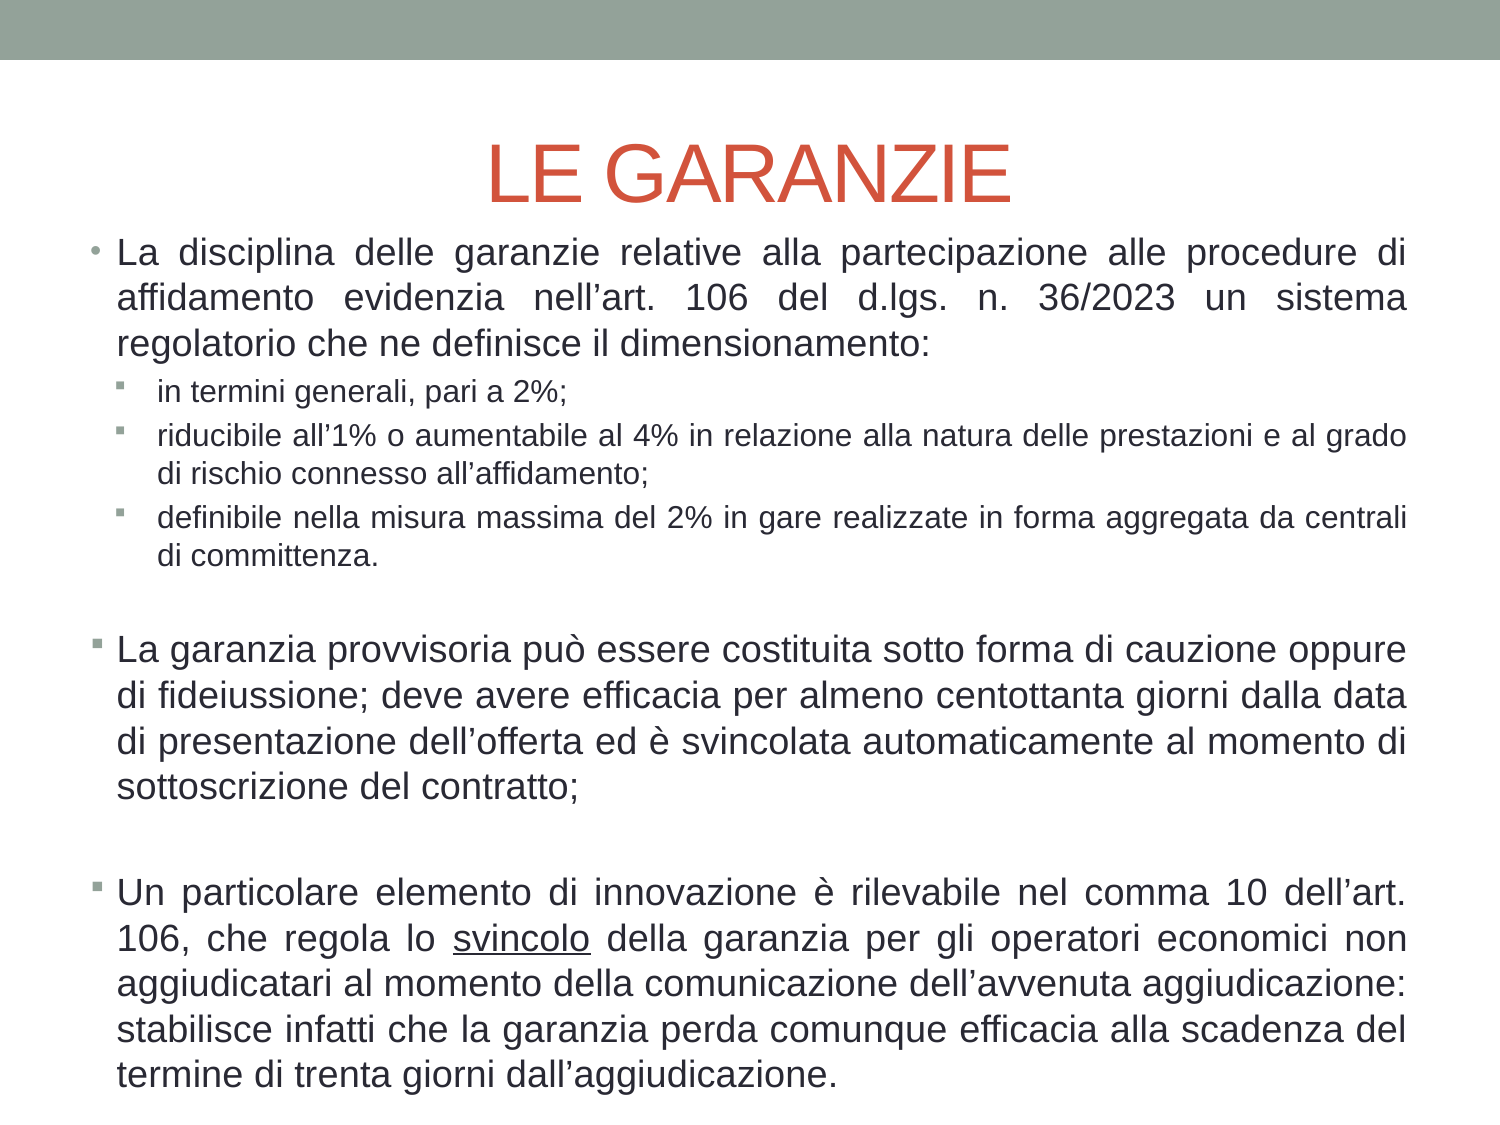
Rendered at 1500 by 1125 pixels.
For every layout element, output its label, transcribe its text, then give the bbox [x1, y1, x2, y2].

title LE GARANZIE [75, 87, 1425, 219]
list La disciplina delle garanzie relative alla partecipazione alle procedure di affidamento evidenzia nell’art. 106 del d.lgs. n. 36/2023 un sistema regolatorio che ne definisce il dimensionamento: in termini generali, pari a 2%; riducibile all’1% o aumentabile al 4% in relazione alla natura delle prestazioni e al grado di rischio connesso all’affidamento; definibile nella misura massima del 2% in gare realizzate in forma aggregata da centrali di committenza. La garanzia provvisoria può essere costituita sotto forma di cauzione oppure di fideiussione; deve avere efficacia per almeno centottanta giorni dalla data di presentazione dell’offerta ed è svincolata automaticamente al momento di sottoscrizione del contratto; Un particolare elemento di innovazione è rilevabile nel comma 10 dell’art. 106, che regola lo svincolo della garanzia per gli operatori economici non aggiudicatari al momento della comunicazione dell’avvenuta aggiudicazione: stabilisce infatti che la garanzia perda comunque efficacia alla scadenza del termine di trenta giorni dall’aggiudicazione. [75, 219, 1425, 1125]
